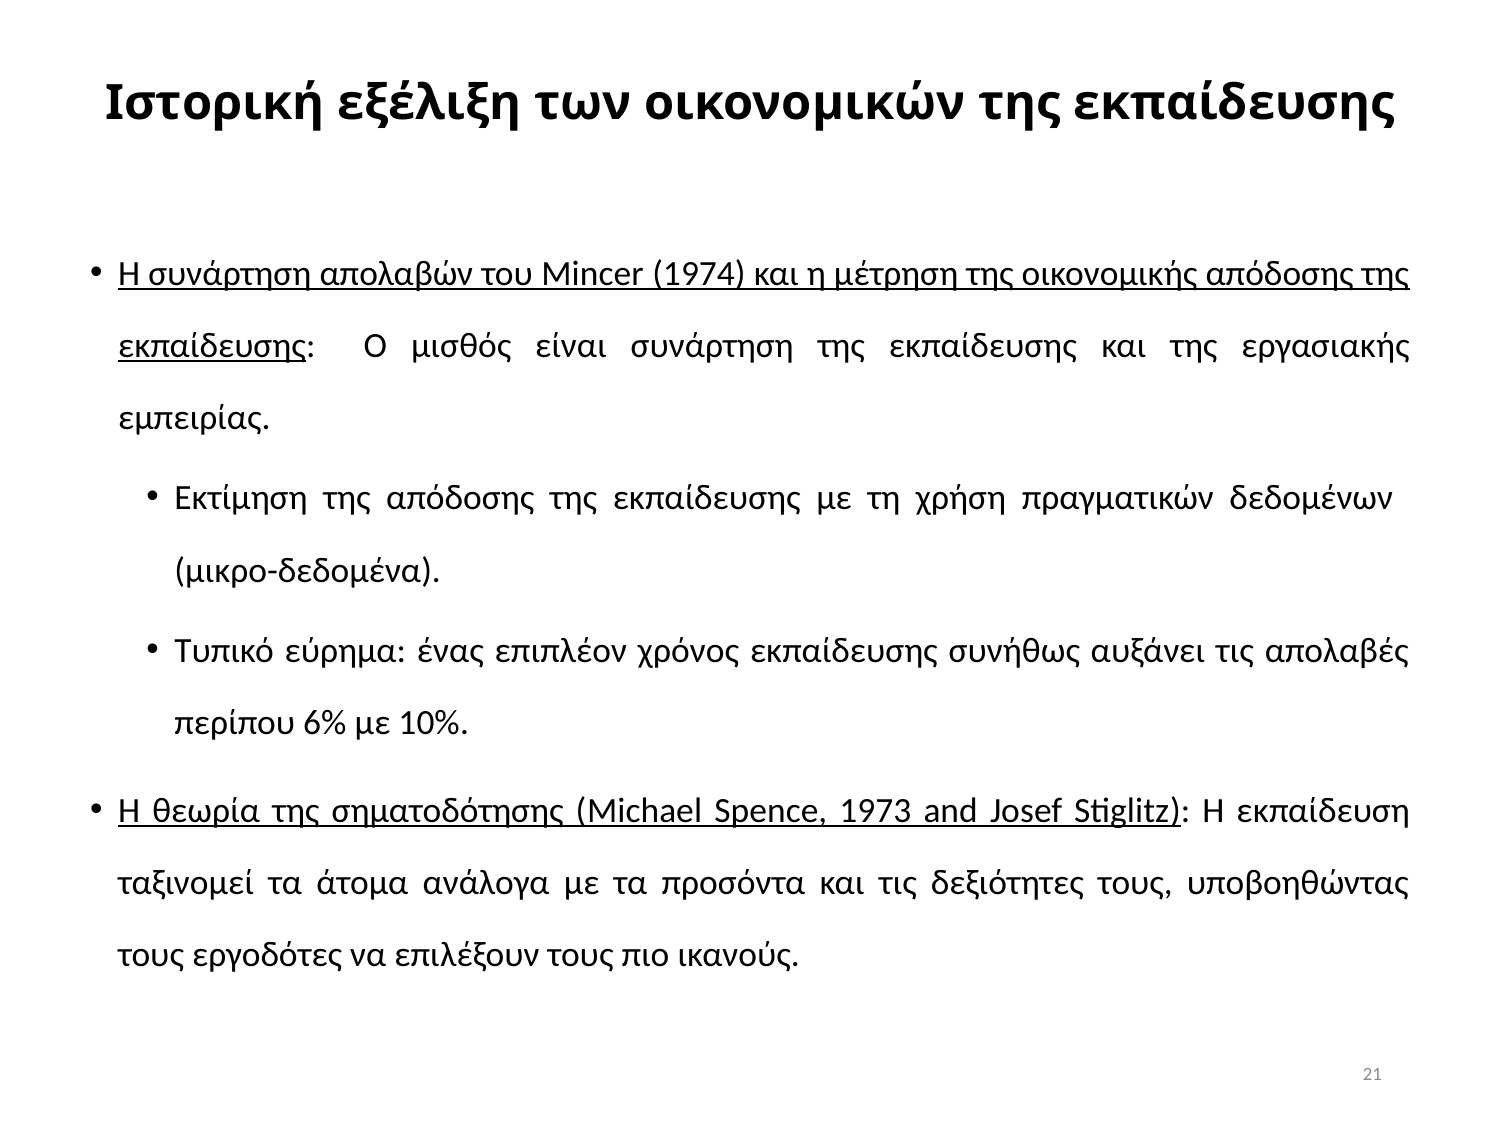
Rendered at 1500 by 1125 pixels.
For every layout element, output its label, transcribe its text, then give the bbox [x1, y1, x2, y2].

list Η συνάρτηση απολαβών του Mincer (1974) και η μέτρηση της οικονομικής απόδοσης της εκπαίδευσης: O μισθός είναι συνάρτηση της εκπαίδευσης και της εργασιακής εμπειρίας. Εκτίμηση της απόδοσης της εκπαίδευσης με τη χρήση πραγματικών δεδομένων (μικρο-δεδομένα). Τυπικό εύρημα: ένας επιπλέον χρόνος εκπαίδευσης συνήθως αυξάνει τις απολαβές περίπου 6% με 10%. Η θεωρία της σηματοδότησης (Michael Spence, 1973 and Josef Stiglitz): Η εκπαίδευση ταξινομεί τα άτομα ανάλογα με τα προσόντα και τις δεξιότητες τους, υποβοηθώντας τους εργοδότες να επιλέξουν τους πιο ικανούς. [75, 212, 1425, 1063]
slide_number 21 [1059, 1042, 1397, 1103]
title Ιστορική εξέλιξη των οικονομικών της εκπαίδευσης [75, 45, 1425, 163]
